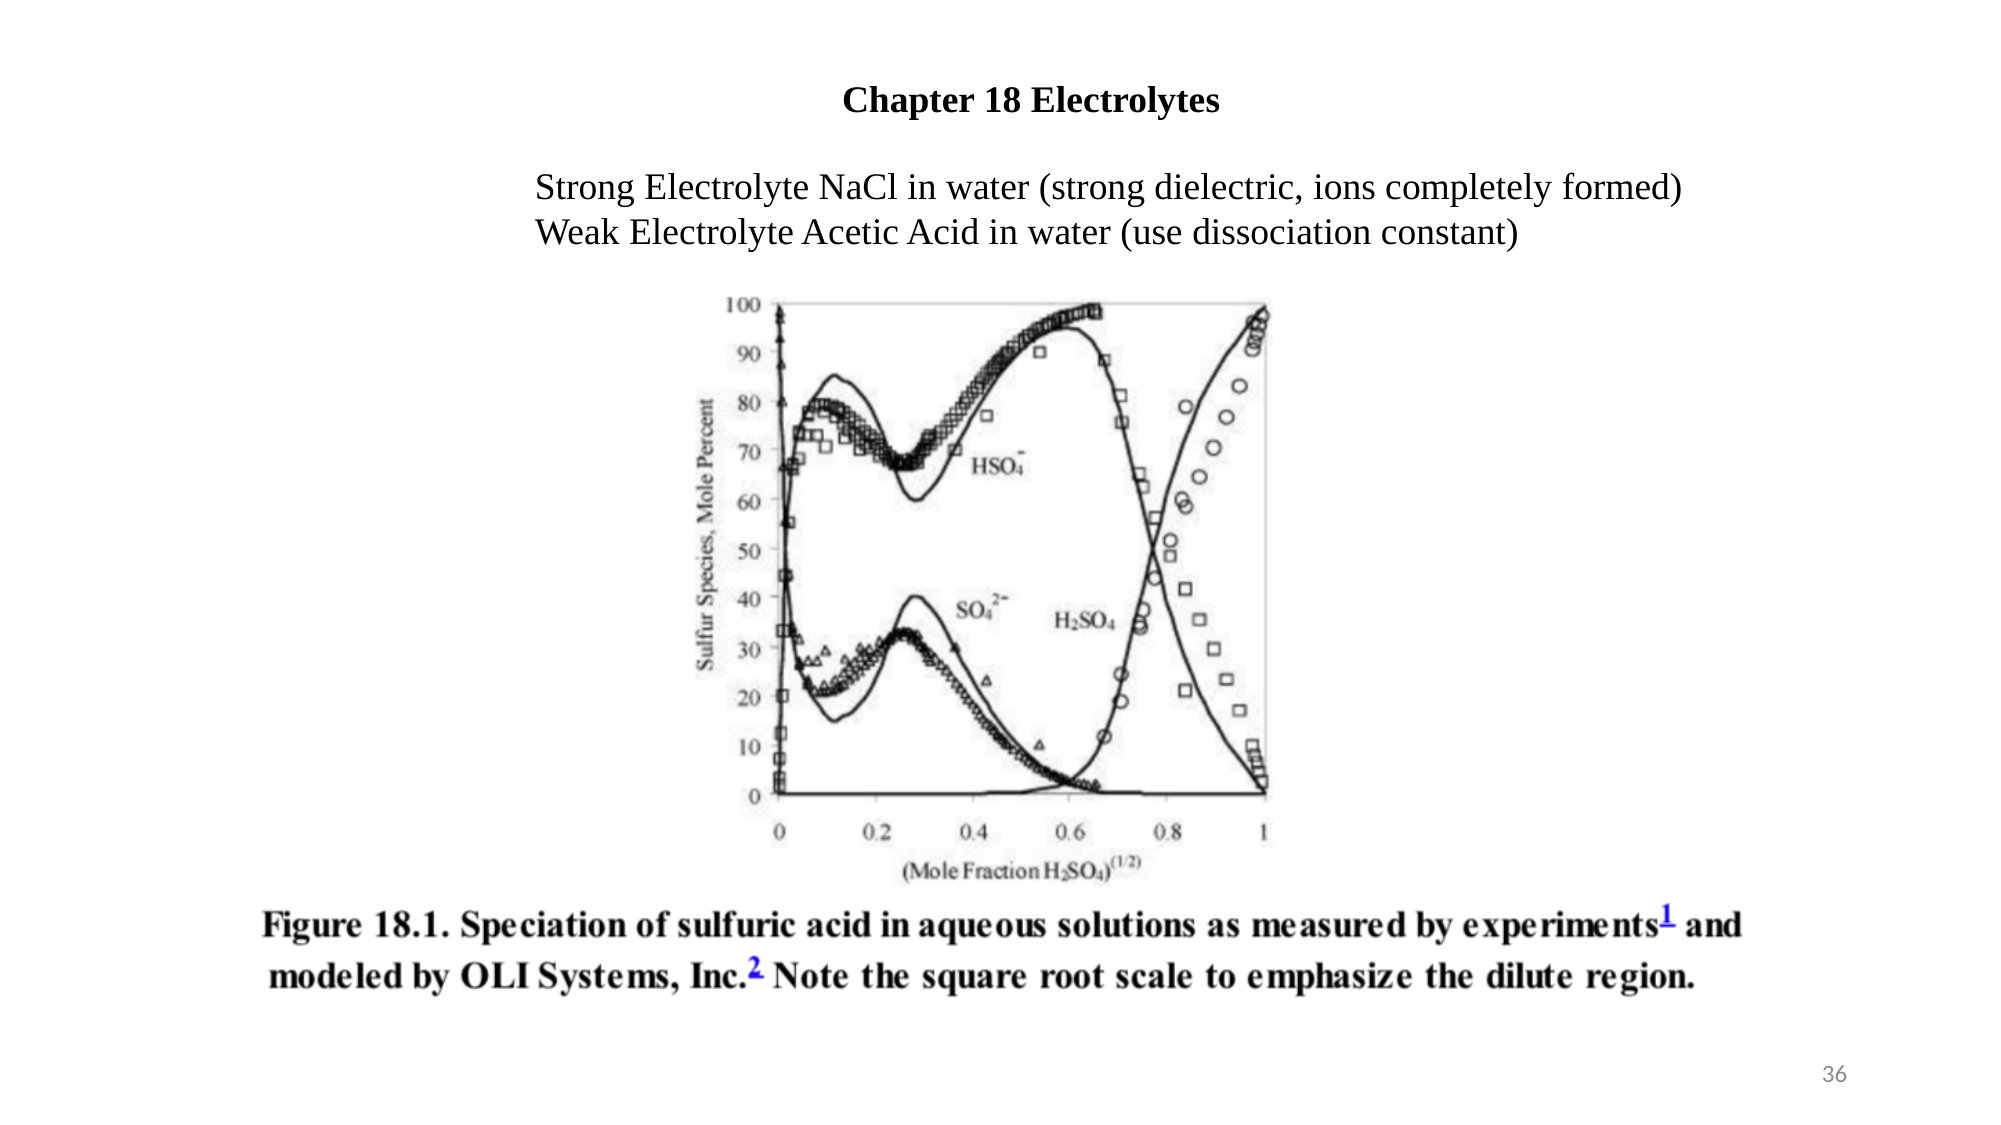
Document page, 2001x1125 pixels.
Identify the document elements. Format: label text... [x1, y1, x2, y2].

text_box Strong Electrolyte NaCl in water (strong dielectric, ions completely formed) Weak Electrolyte Acetic Acid in water (use dissociation constant) [520, 154, 1700, 260]
picture [249, 286, 1750, 1000]
slide_number 36 [1412, 1042, 1863, 1103]
text_box Chapter 18 Electrolytes [827, 67, 1236, 128]
